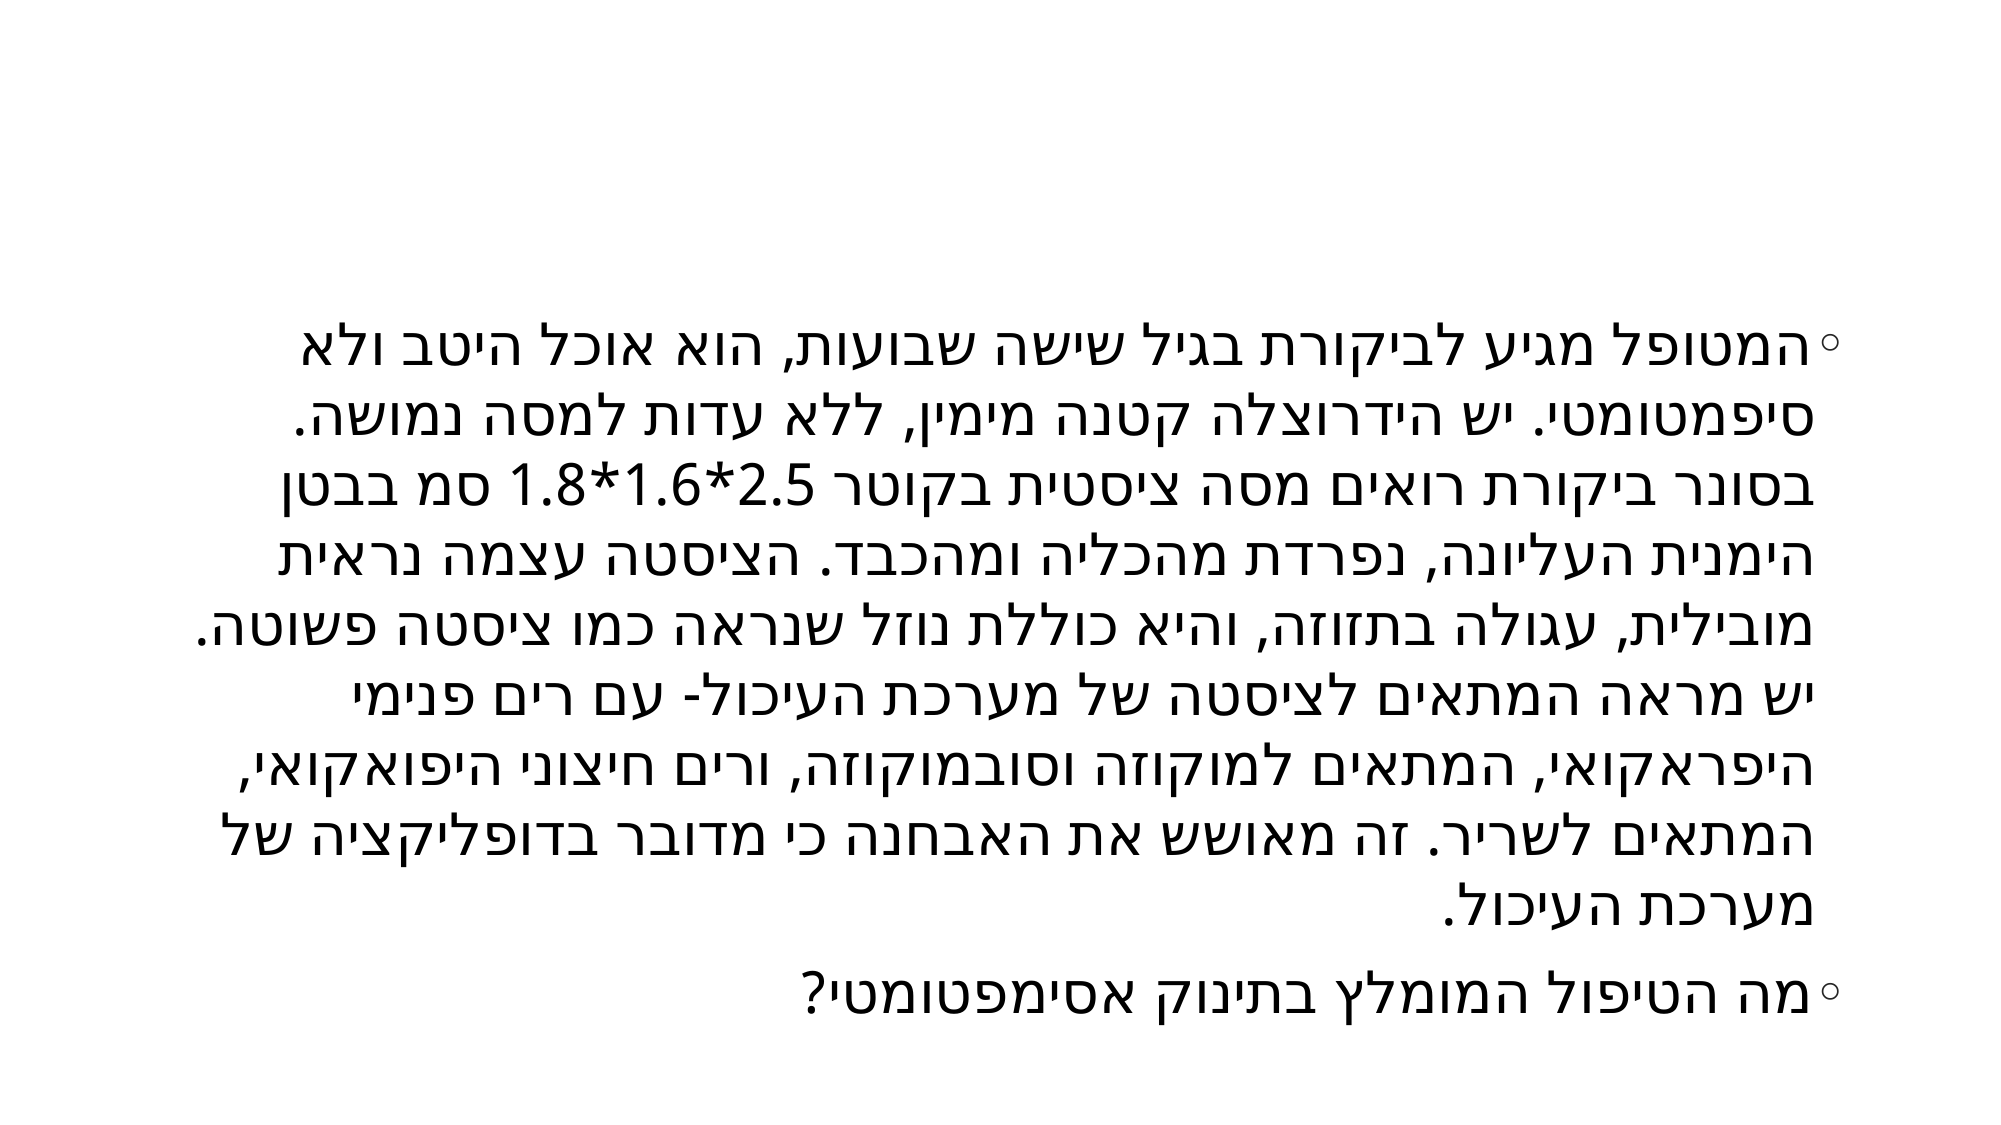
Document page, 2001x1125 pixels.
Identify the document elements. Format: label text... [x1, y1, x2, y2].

list המטופל מגיע לביקורת בגיל שישה שבועות, הוא אוכל היטב ולא סיפמטומטי. יש הידרוצלה קטנה מימין, ללא עדות למסה נמושה. בסונר ביקורת רואים מסה ציסטית בקוטר 2.5*1.6*1.8 סמ בבטן הימנית העליונה, נפרדת מהכליה ומהכבד. הציסטה עצמה נראית מובילית, עגולה בתזוזה, והיא כוללת נוזל שנראה כמו ציסטה פשוטה. יש מראה המתאים לציסטה של מערכת העיכול- עם רים פנימי היפראקואי, המתאים למוקוזה וסובמוקוזה, ורים חיצוני היפואקואי, המתאים לשריר. זה מאושש את האבחנה כי מדובר בדופליקציה של מערכת העיכול. מה הטיפול המומלץ בתינוק אסימפטומטי? [137, 299, 1863, 1014]
